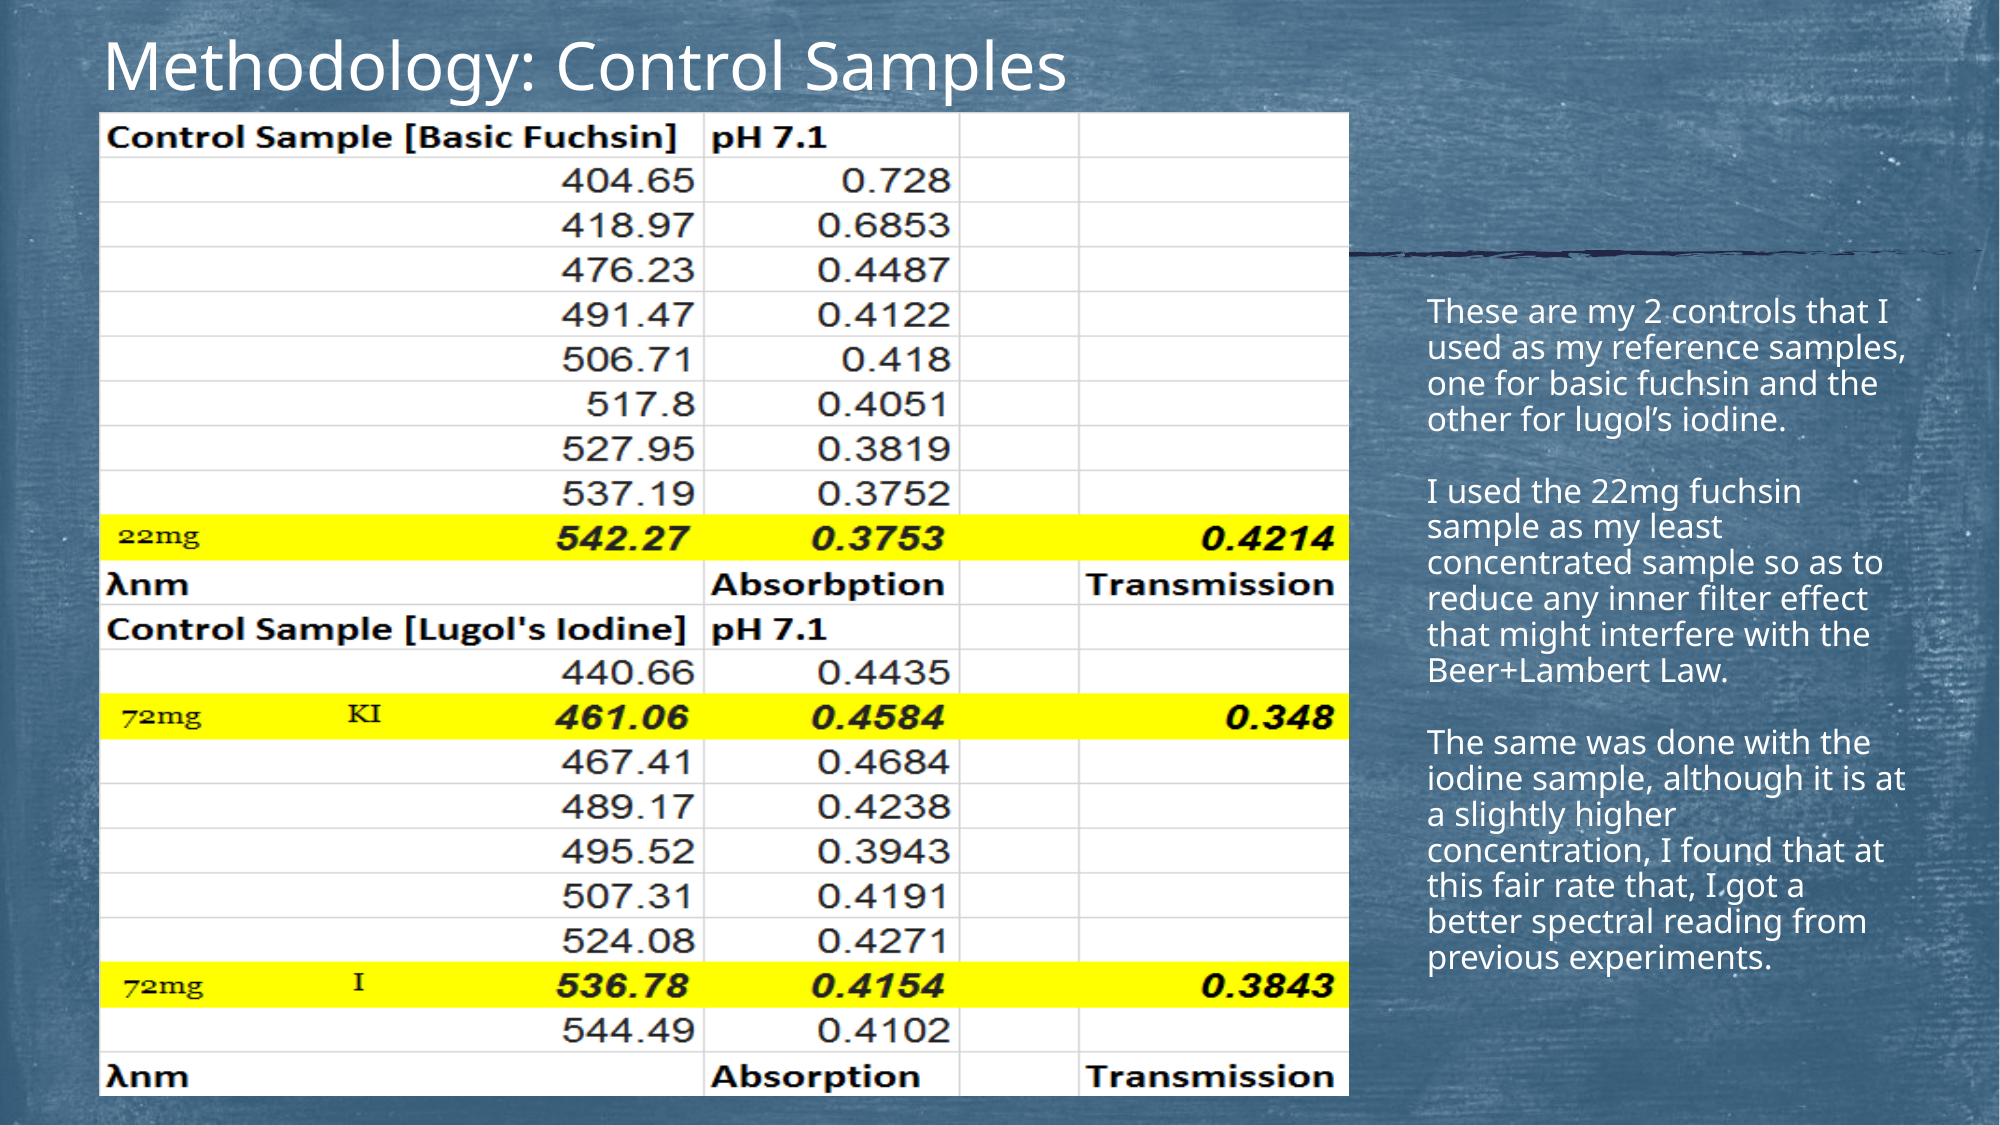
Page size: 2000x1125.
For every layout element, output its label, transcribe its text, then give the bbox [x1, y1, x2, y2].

text_box These are my 2 controls that I used as my reference samples, one for basic fuchsin and the other for lugol’s iodine. I used the 22mg fuchsin sample as my least concentrated sample so as to reduce any inner filter effect that might interfere with the Beer+Lambert Law. The same was done with the iodine sample, although it is at a slightly higher concentration, I found that at this fair rate that, I got a better spectral reading from previous experiments. [1412, 287, 1925, 985]
picture [99, 112, 1349, 1096]
title Methodology: Control Samples [87, 0, 1588, 113]
